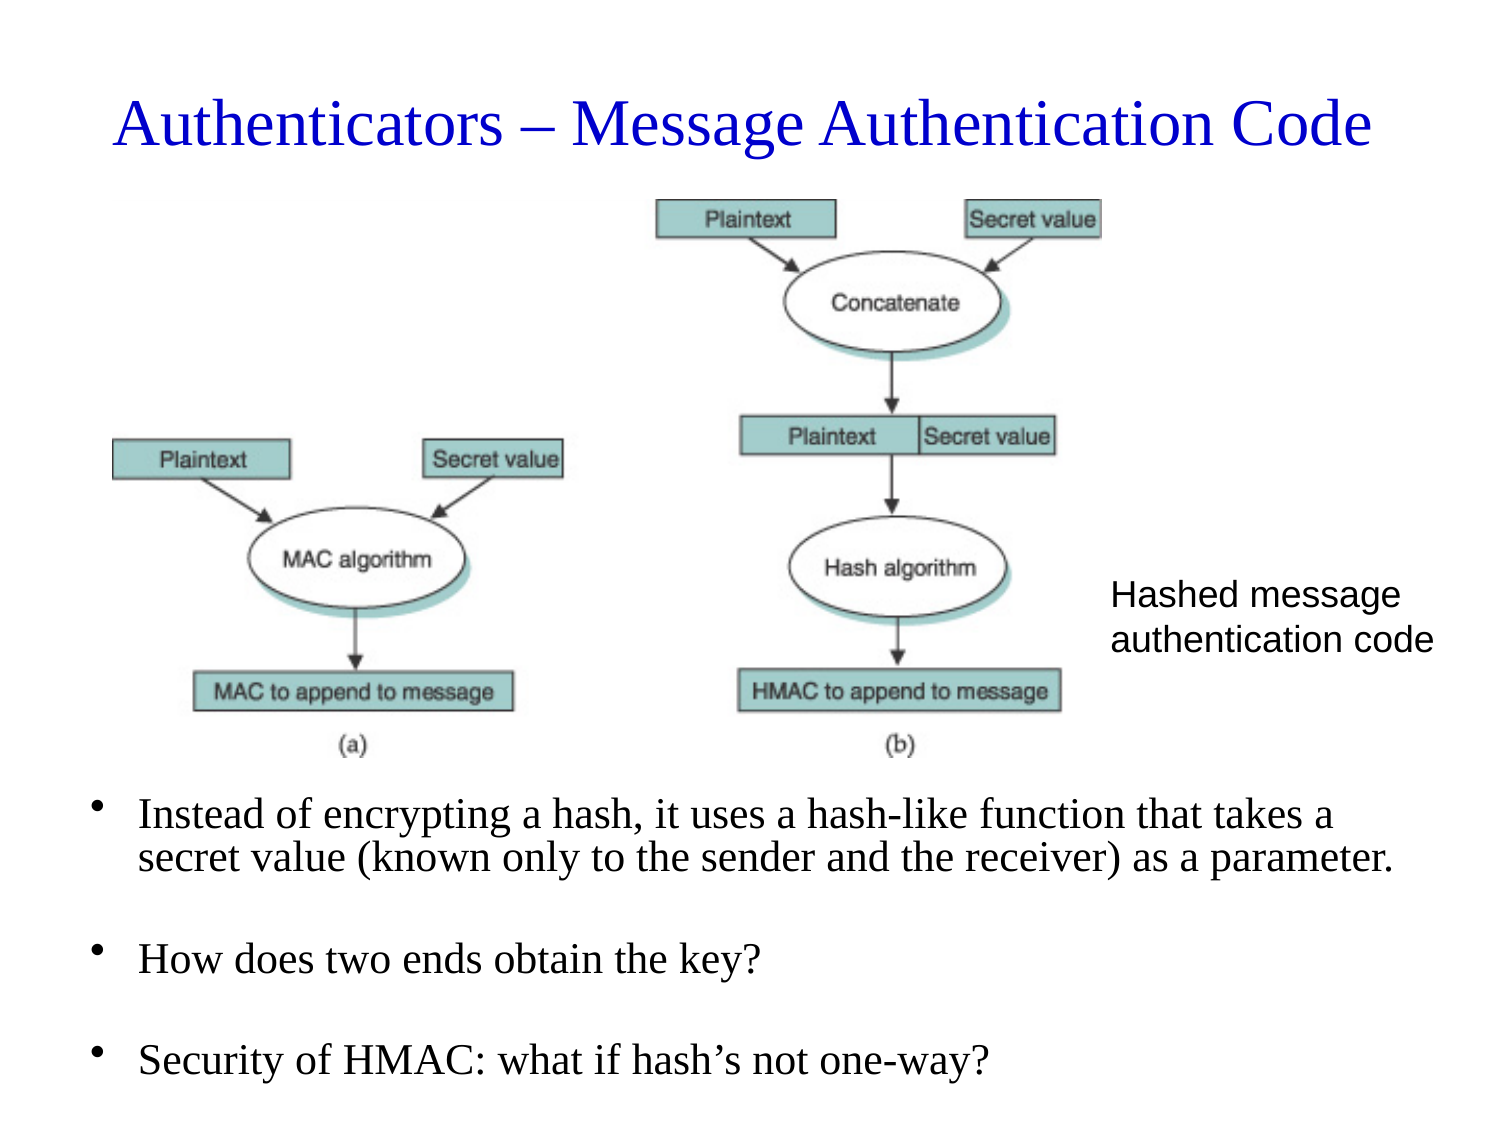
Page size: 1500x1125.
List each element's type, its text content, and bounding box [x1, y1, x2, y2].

text_box Hashed message authentication code [1106, 562, 1450, 667]
list Instead of encrypting a hash, it uses a hash-like function that takes a secret value (known only to the sender and the receiver) as a parameter. How does two ends obtain the key? Security of HMAC: what if hash’s not one-way? [74, 787, 1463, 1125]
picture [112, 199, 1103, 759]
title Authenticators – Message Authentication Code [49, 62, 1438, 176]
